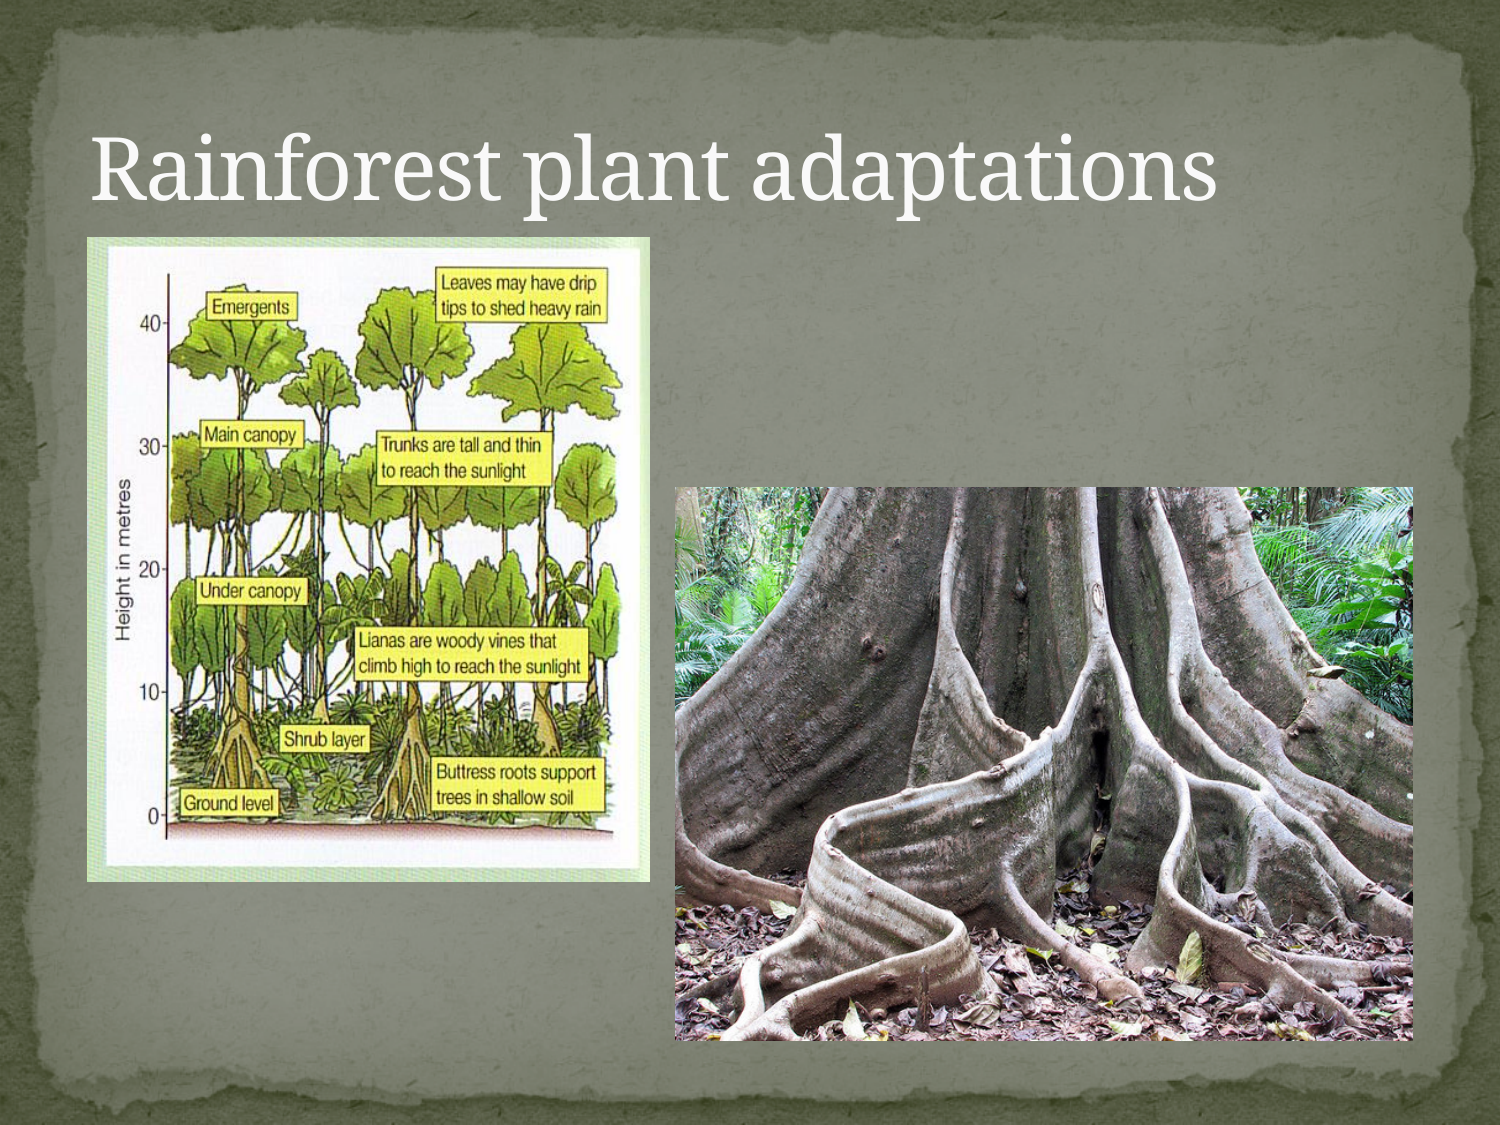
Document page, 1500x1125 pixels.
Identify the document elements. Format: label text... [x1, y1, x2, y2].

title Rainforest plant adaptations [74, 24, 1425, 225]
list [90, 240, 650, 881]
picture [675, 487, 1413, 1041]
